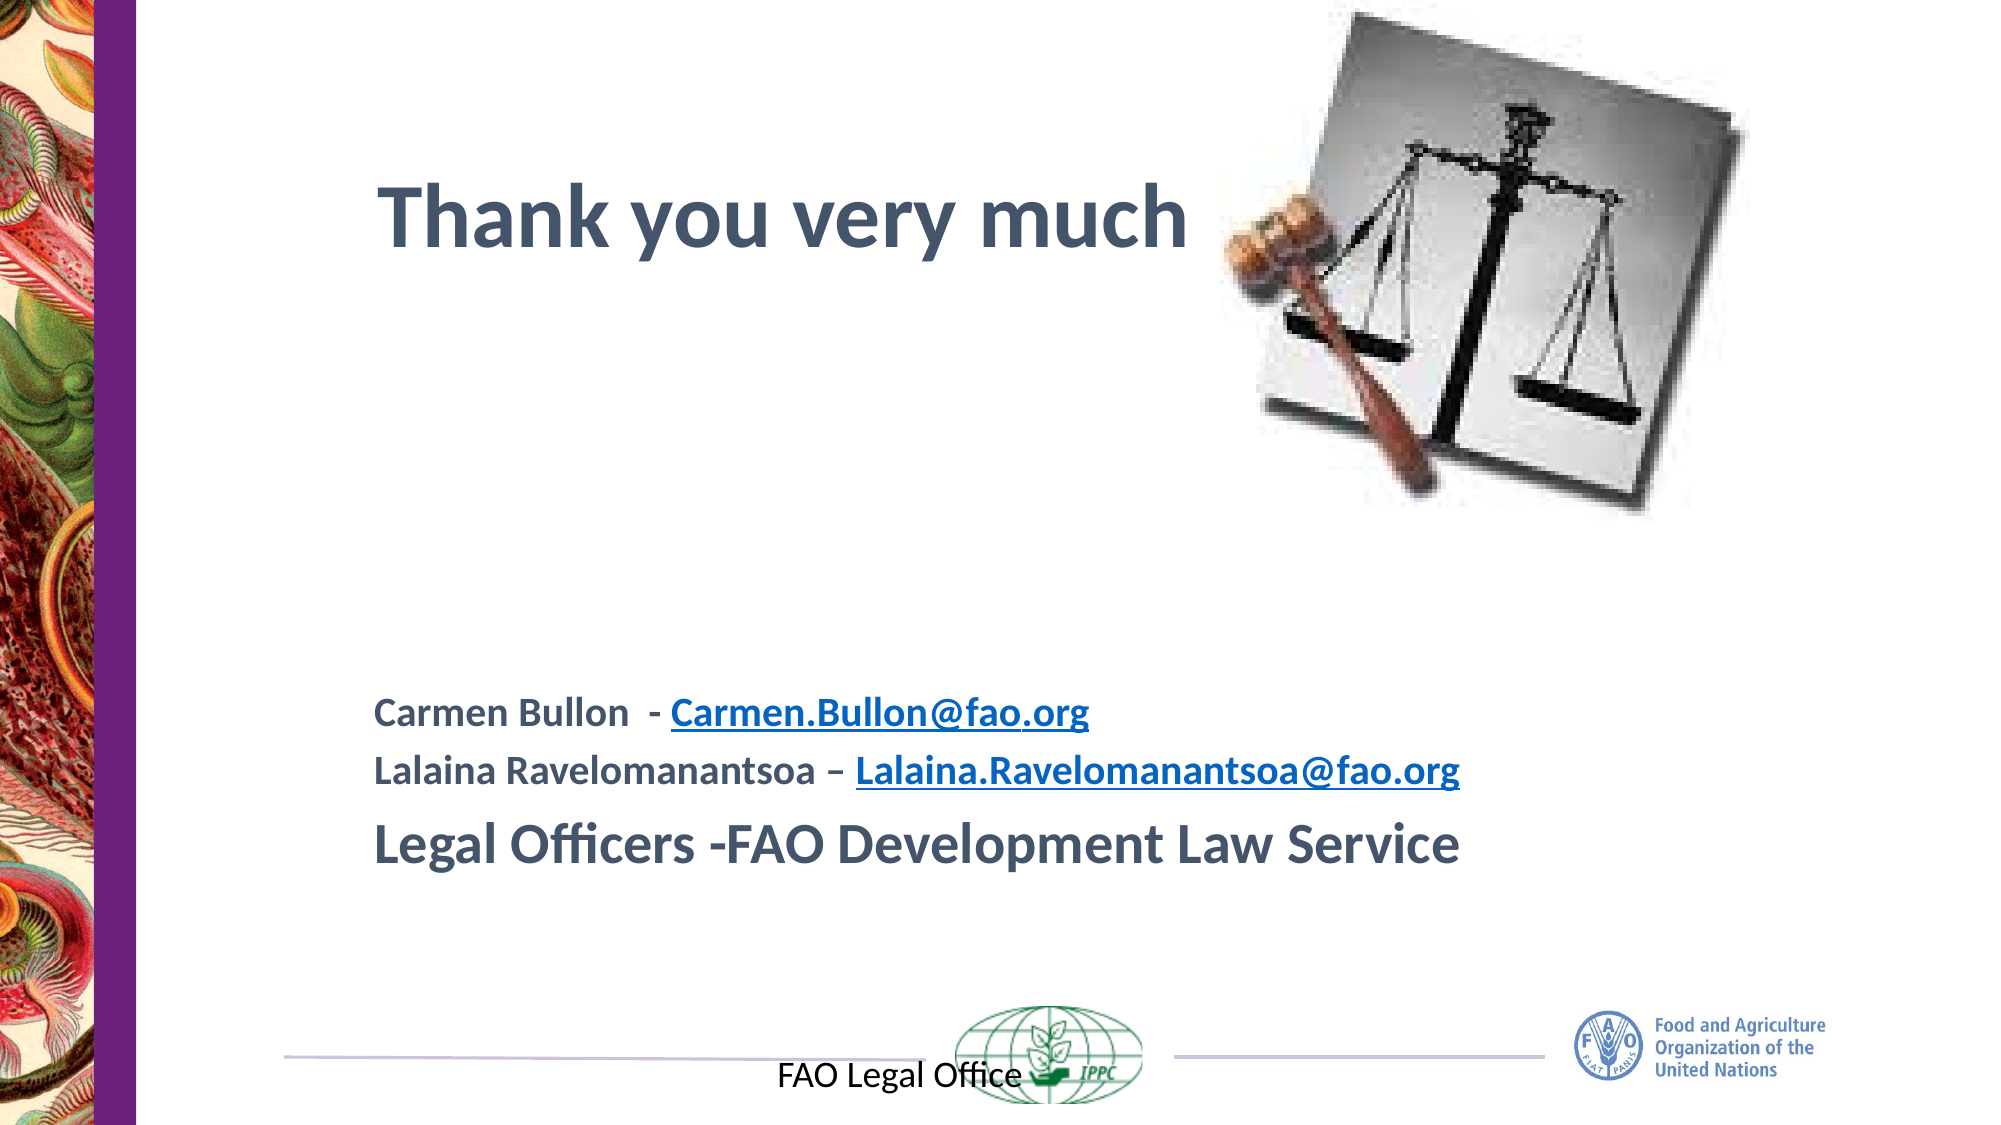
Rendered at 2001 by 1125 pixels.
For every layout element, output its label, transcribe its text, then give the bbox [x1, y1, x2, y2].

text_box Carmen Bullon - Carmen.Bullon@fao.org Lalaina Ravelomanantsoa – Lalaina.Ravelomanantsoa@fao.org Legal Officers -FAO Development Law Service [359, 480, 1706, 883]
picture [1545, 985, 1853, 1110]
picture [0, 0, 93, 1125]
list Thank you very much [362, 160, 1220, 407]
footer FAO Legal Office [762, 1042, 1238, 1103]
picture [1220, 0, 1750, 521]
